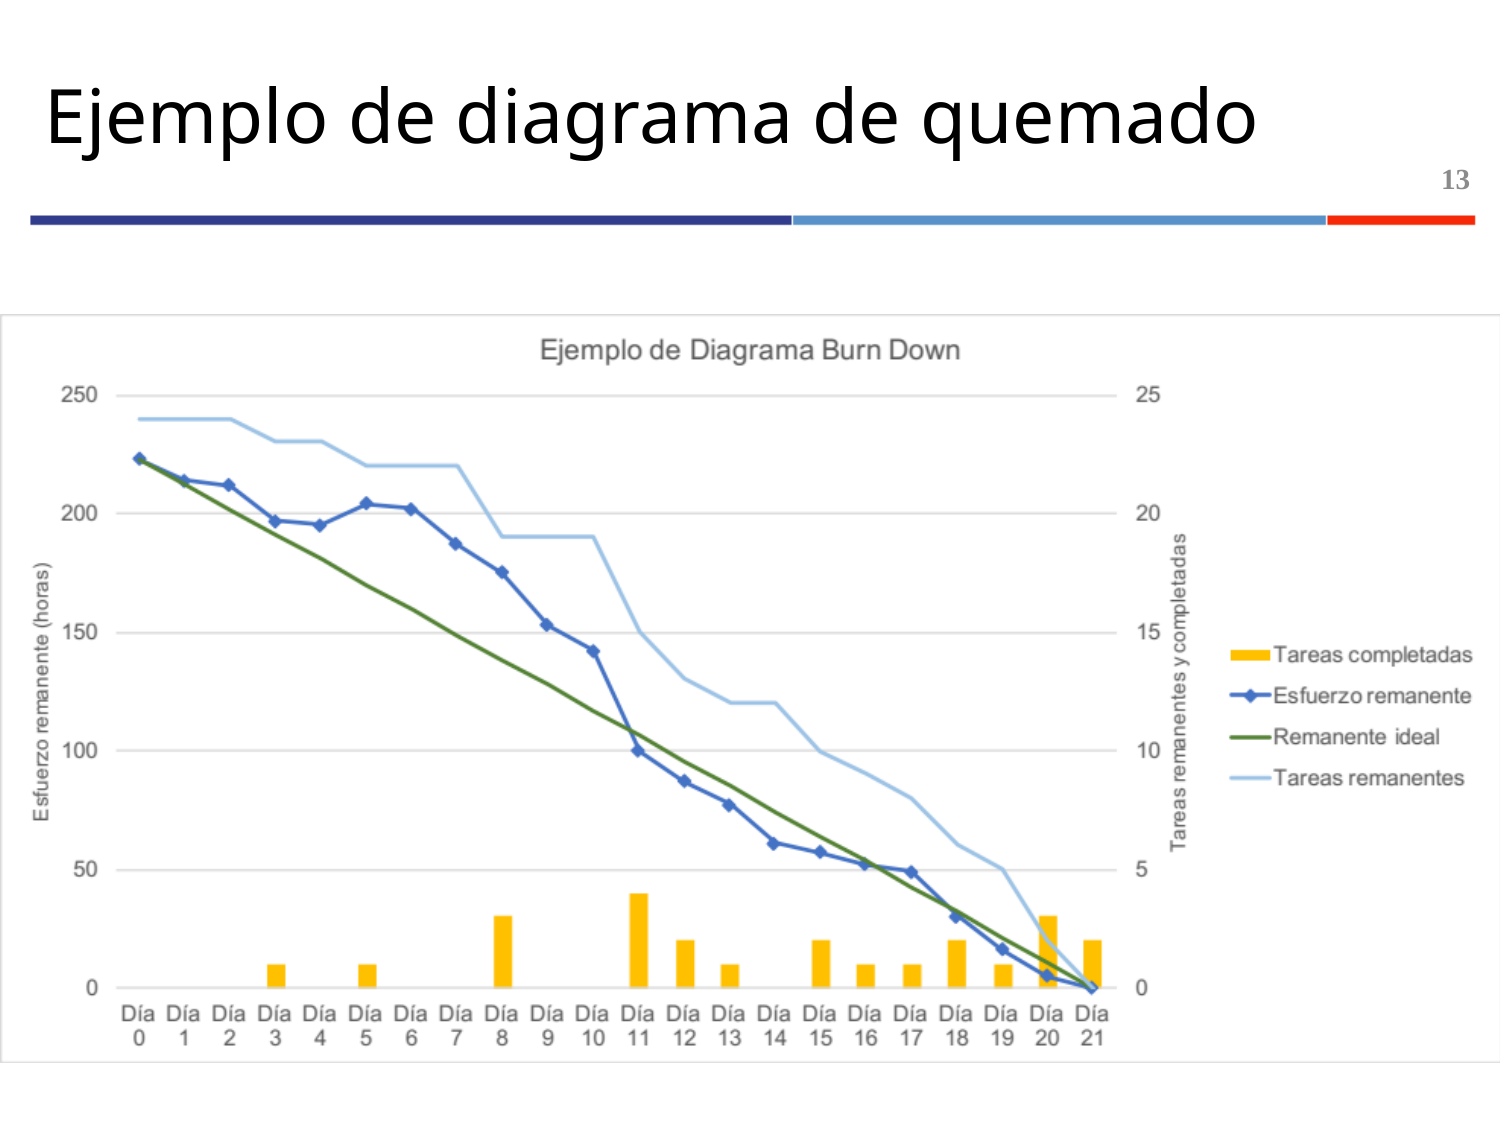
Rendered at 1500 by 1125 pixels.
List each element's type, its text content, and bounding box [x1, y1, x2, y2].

title Ejemplo de diagrama de quemado [29, 18, 1388, 209]
picture [0, 314, 1500, 1063]
picture [23, 208, 1483, 233]
slide_number 13 [1387, 148, 1471, 209]
